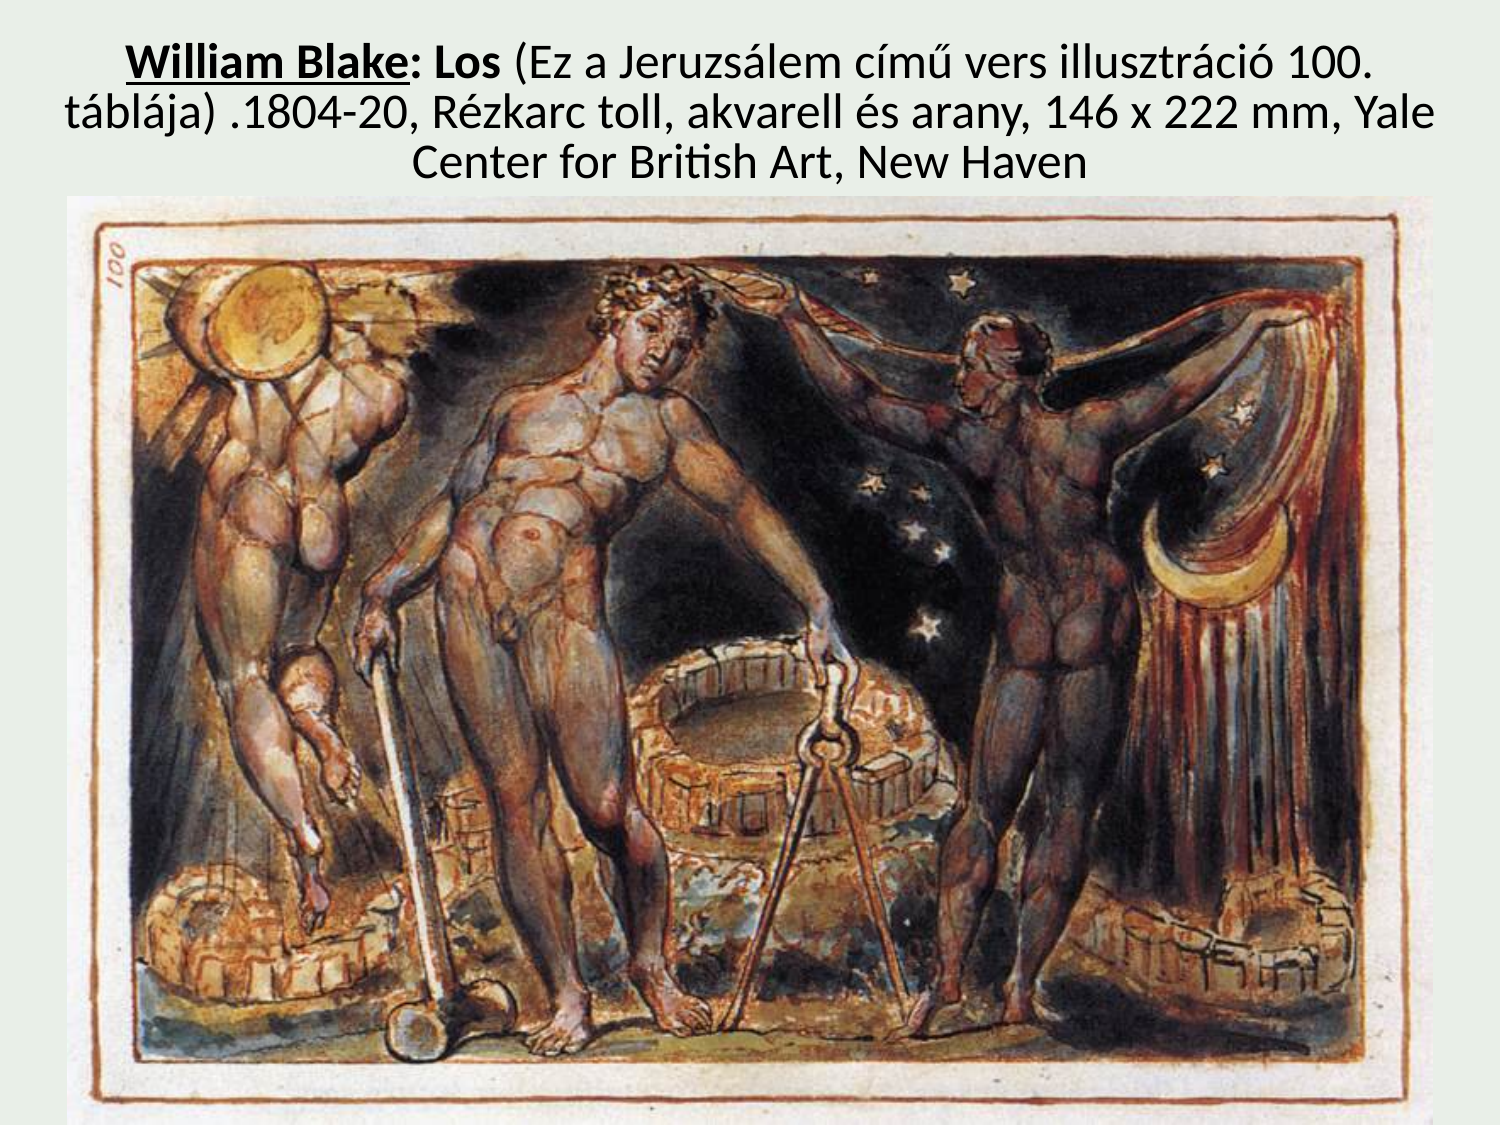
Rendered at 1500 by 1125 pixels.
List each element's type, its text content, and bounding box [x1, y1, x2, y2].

text_box William Blake: Los (Ez a Jeruzsálem című vers illusztráció 100. táblája) .1804-20, Rézkarc toll, akvarell és arany, 146 x 222 mm, Yale Center for British Art, New Haven [0, 30, 1500, 196]
picture [67, 195, 1433, 1125]
